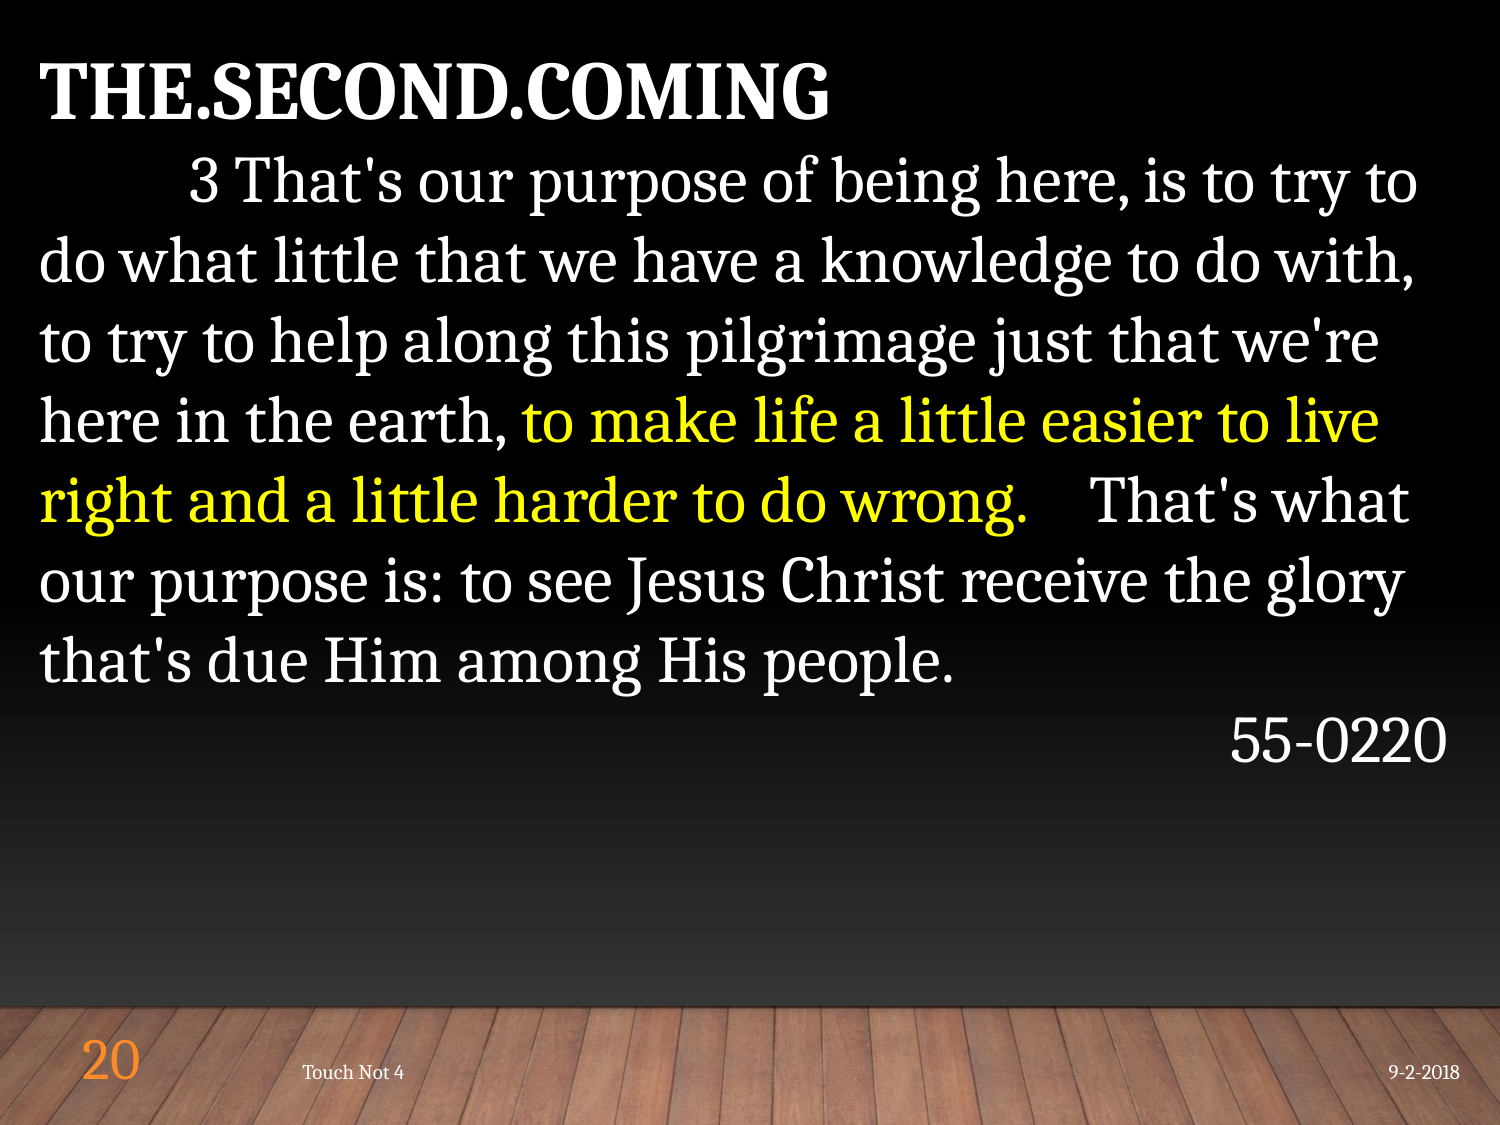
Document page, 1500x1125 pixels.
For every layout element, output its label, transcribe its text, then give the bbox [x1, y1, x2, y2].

picture [0, 1006, 1500, 1125]
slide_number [1086, 1045, 1475, 1097]
text_box THE.SECOND.COMING 3 That's our purpose of being here, is to try to do what little that we have a knowledge to do with, to try to help along this pilgrimage just that we're here in the earth, to make life a little easier to live right and a little harder to do wrong. That's what our purpose is: to see Jesus Christ receive the glory that's due Him among His people. 55-0220 [24, 28, 1463, 784]
footer Touch Not 4 [287, 1045, 898, 1097]
slide_number 20 [24, 1013, 156, 1097]
